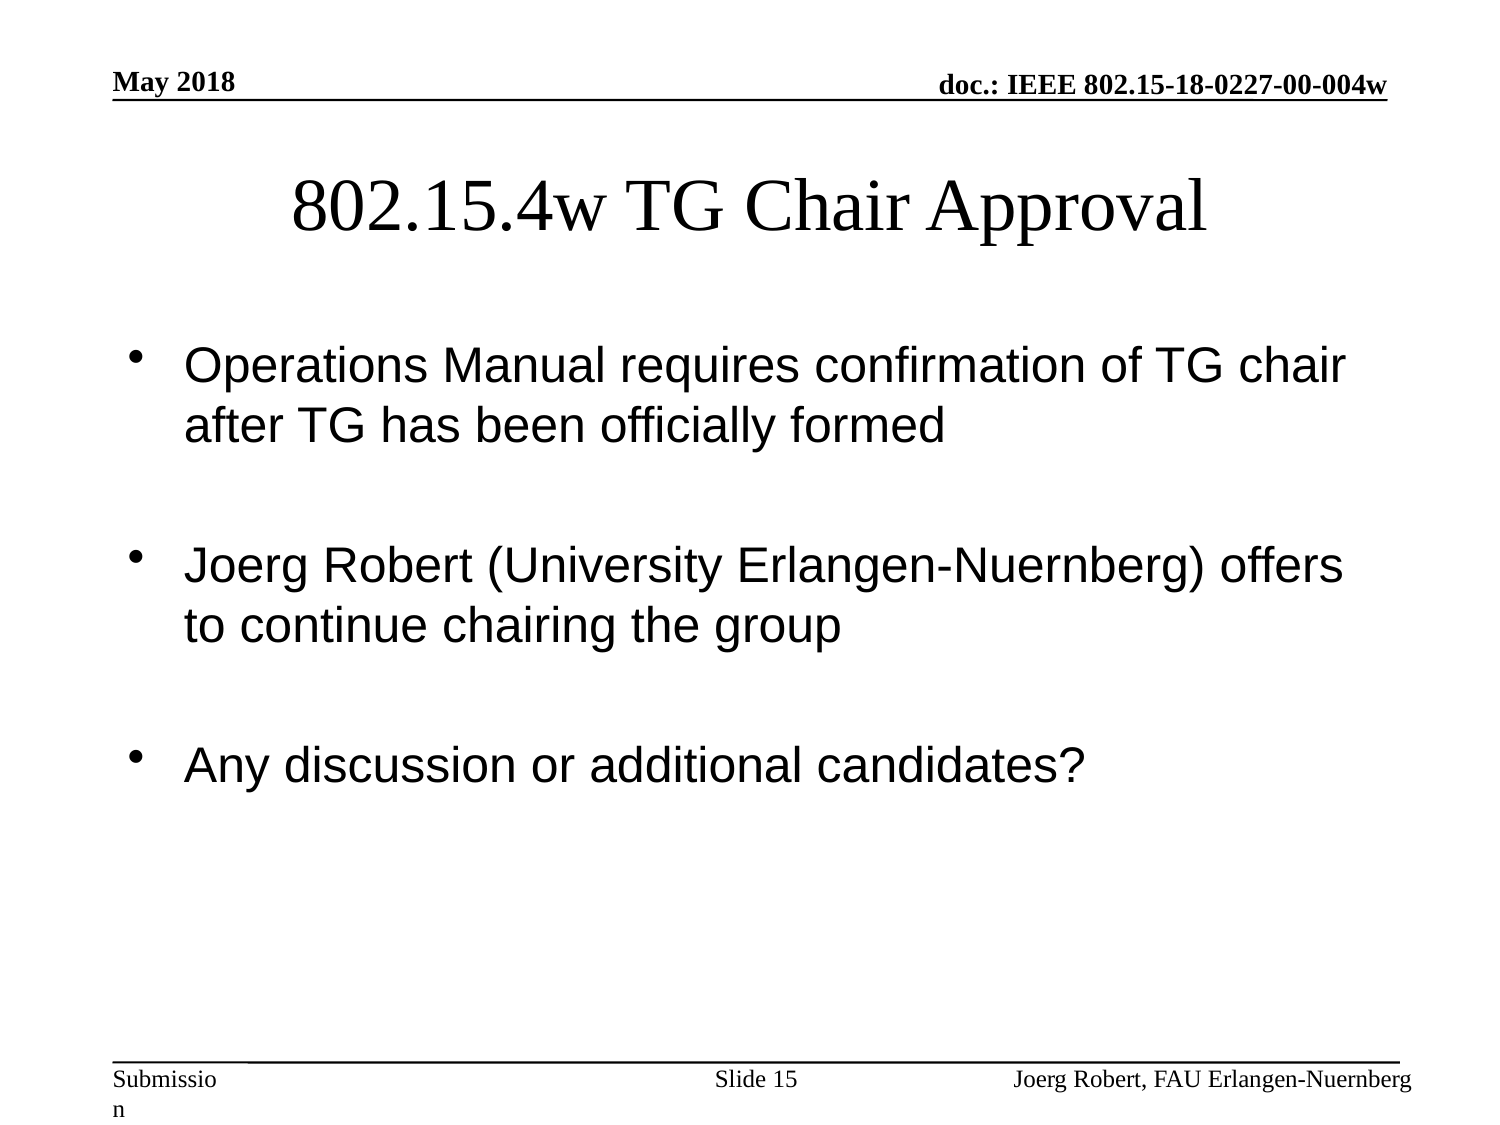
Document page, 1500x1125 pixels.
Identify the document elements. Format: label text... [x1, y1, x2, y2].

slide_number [112, 62, 375, 98]
footer Joerg Robert, FAU Erlangen-Nuernberg [900, 1062, 1413, 1093]
slide_number Slide 15 [712, 1062, 800, 1093]
title 802.15.4w TG Chair Approval [112, 112, 1388, 288]
list Operations Manual requires confirmation of TG chair after TG has been officially formed Joerg Robert (University Erlangen-Nuernberg) offers to continue chairing the group Any discussion or additional candidates? [112, 324, 1388, 1000]
